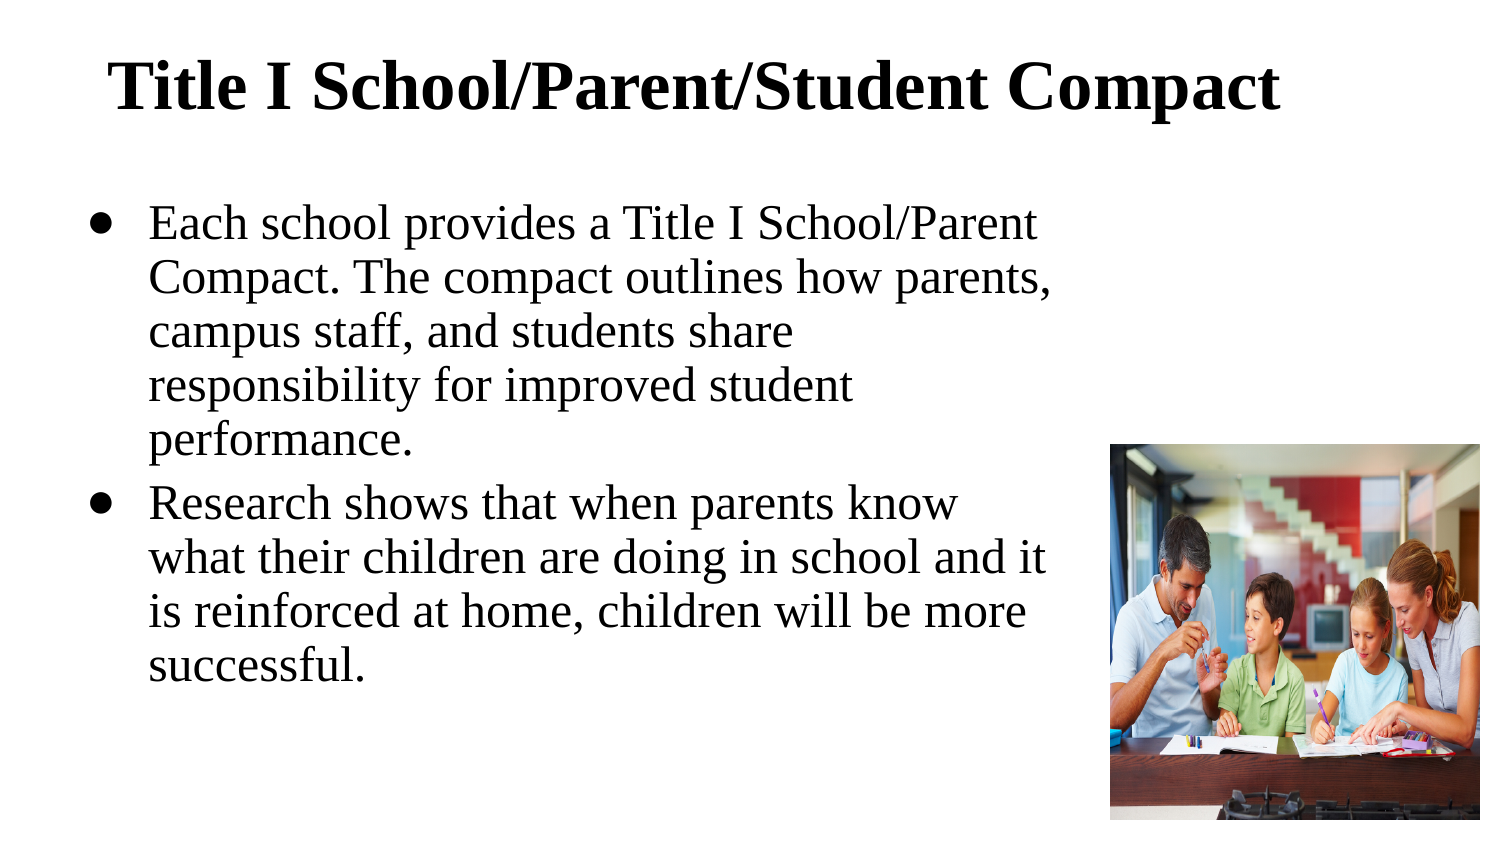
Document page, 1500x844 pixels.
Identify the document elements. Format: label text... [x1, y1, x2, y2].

picture [1110, 735, 1119, 740]
text_box Title I School/Parent/Student Compact [493, 23, 1365, 194]
text_box Each school provides a Title I School/Parent Compact. The compact outlines how parents, campus staff, and students share responsibility for improved student performance. Research shows that when parents know what their children are doing in school and it is reinforced at home, children will be more successful. [58, 194, 1070, 709]
text_box [0, 0, 493, 493]
picture [1110, 444, 1480, 821]
